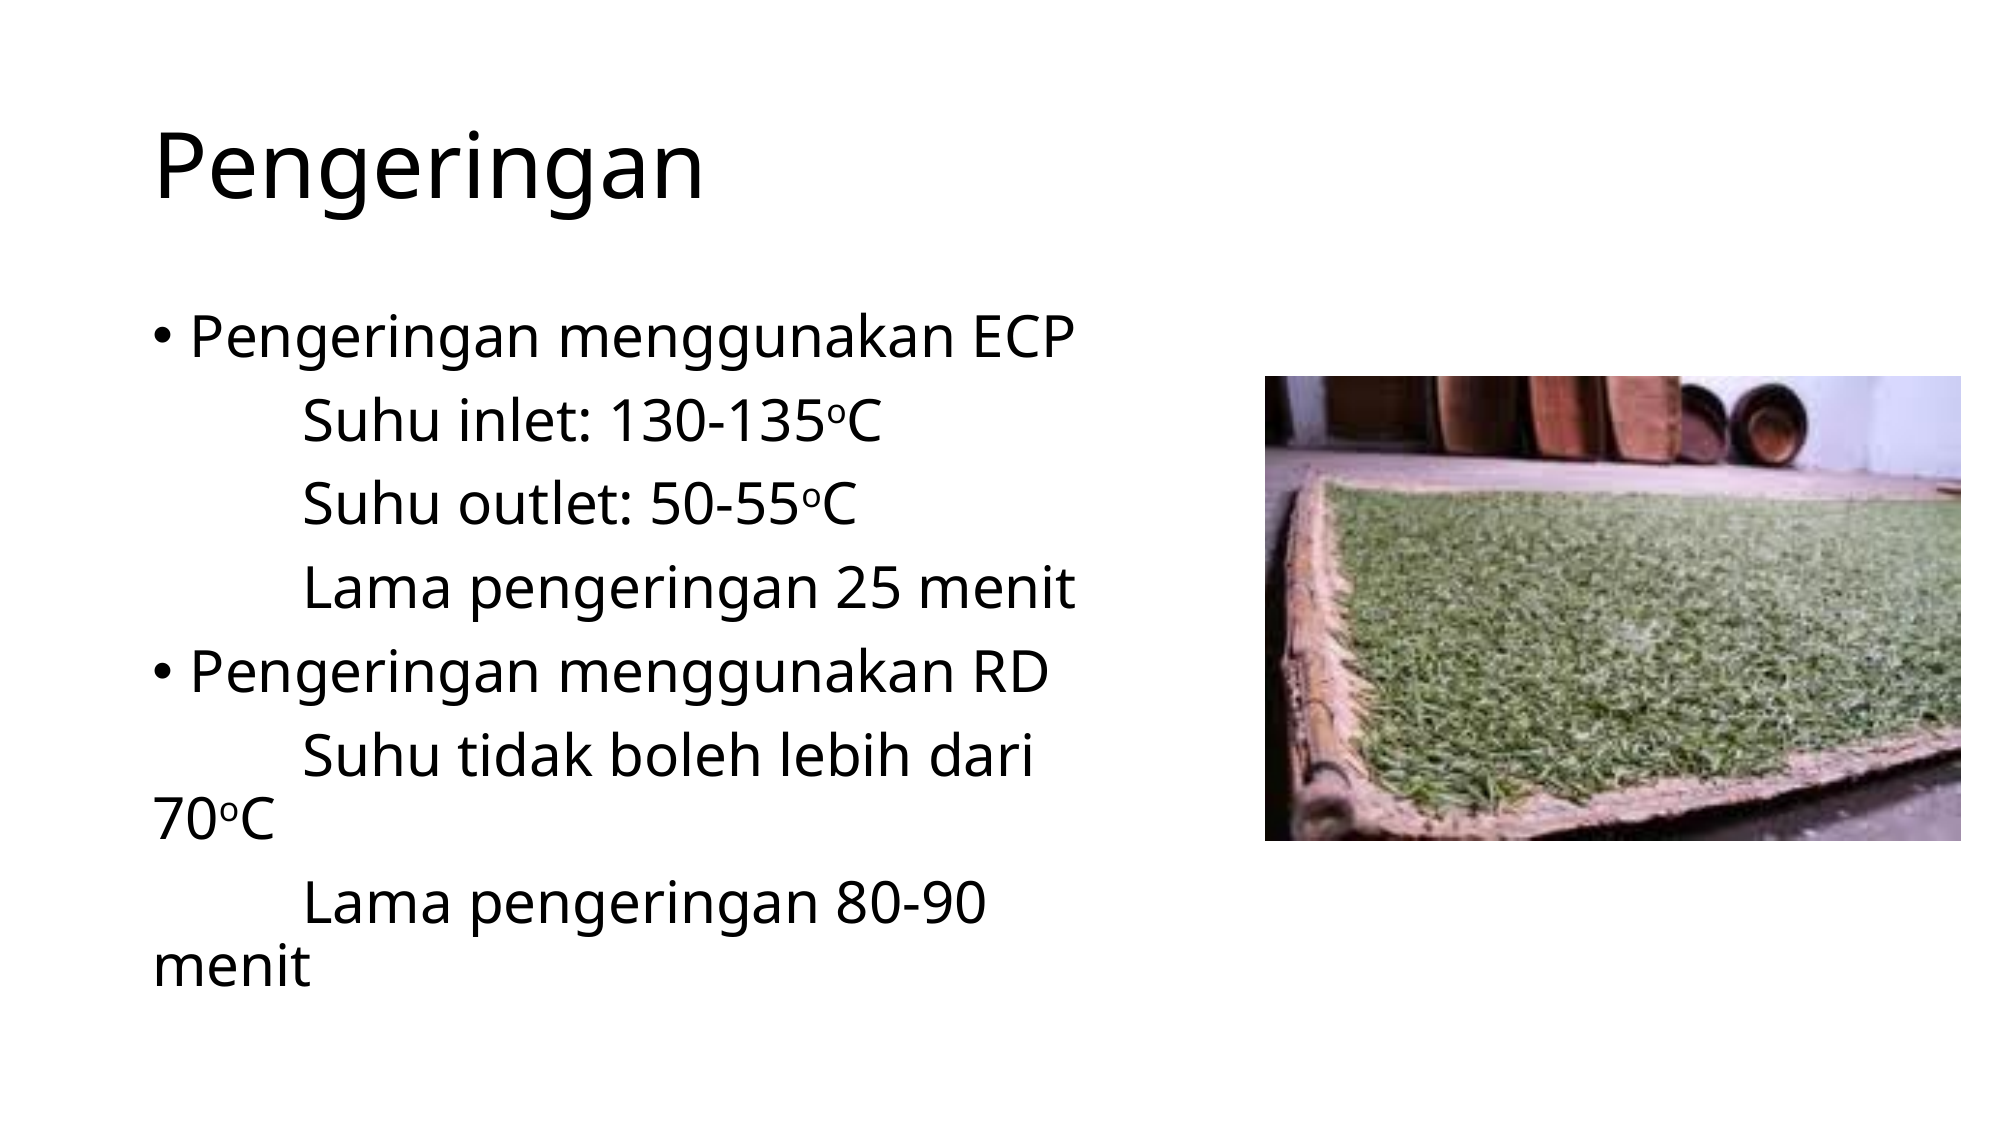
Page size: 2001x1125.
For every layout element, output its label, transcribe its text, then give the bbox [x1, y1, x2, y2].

list Pengeringan menggunakan ECP Suhu inlet: 130-135oC Suhu outlet: 50-55oC Lama pengeringan 25 menit Pengeringan menggunakan RD Suhu tidak boleh lebih dari 70oC Lama pengeringan 80-90 menit [137, 299, 1155, 1014]
title Pengeringan [137, 59, 1863, 278]
picture [1265, 376, 1961, 841]
